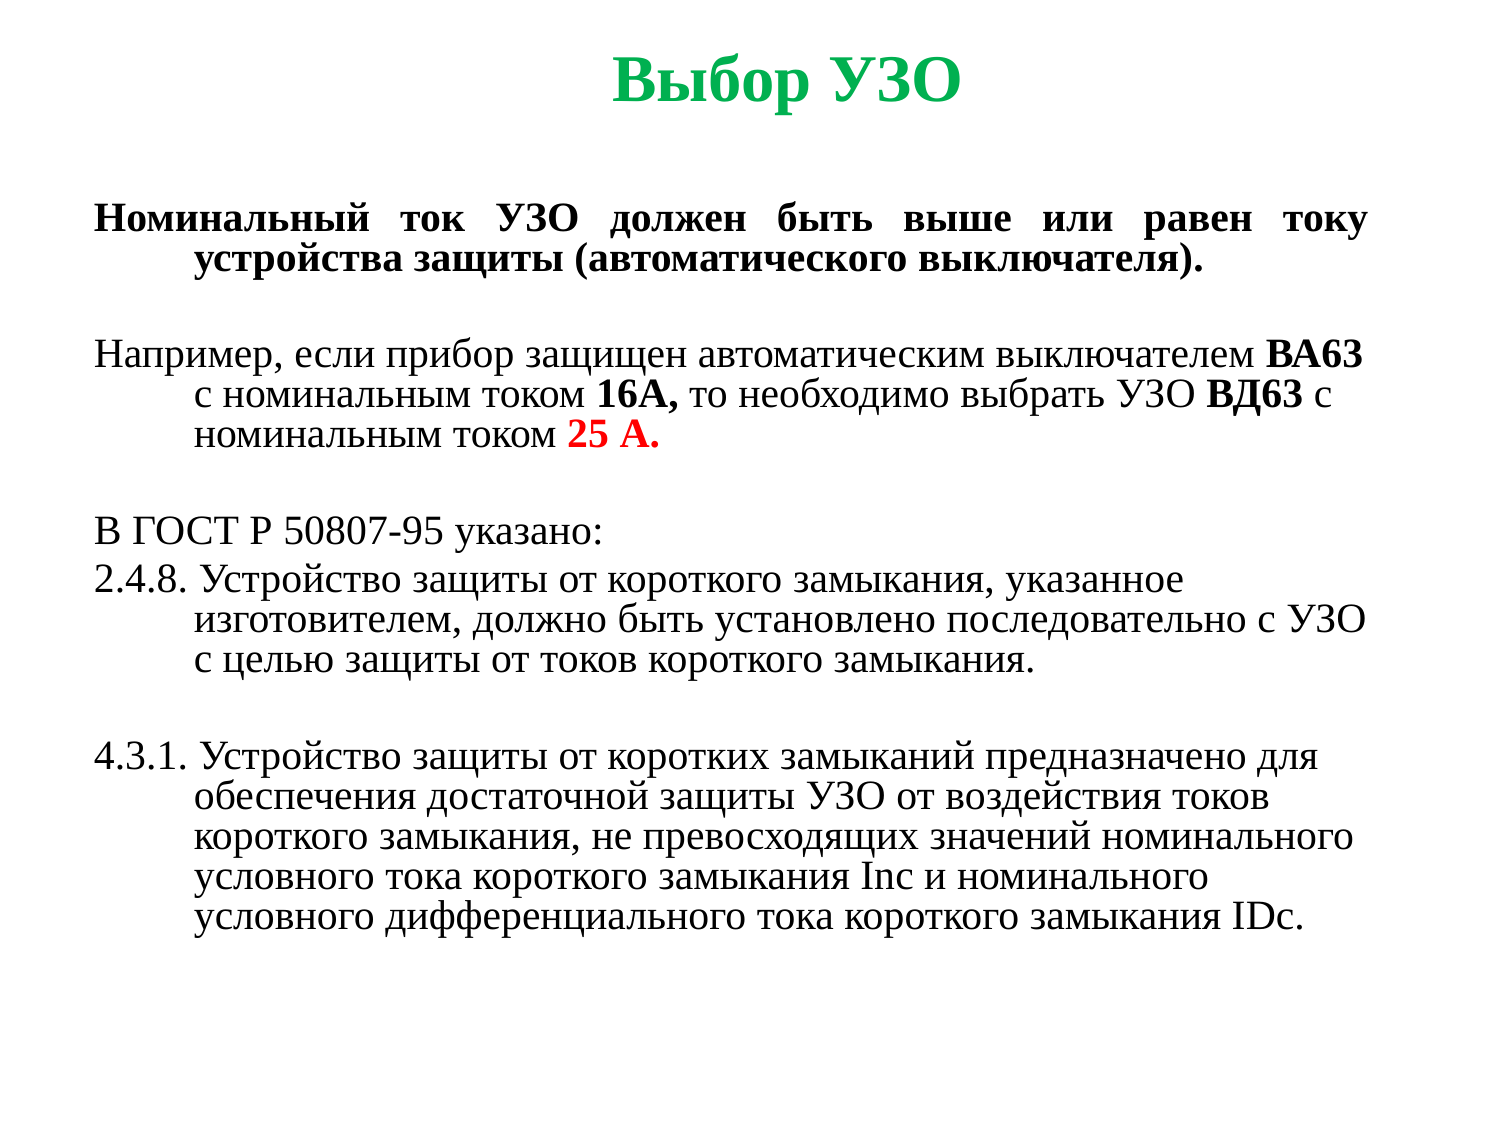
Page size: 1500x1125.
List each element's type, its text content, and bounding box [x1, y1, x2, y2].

title Выбор УЗО [116, 34, 1460, 113]
list Номинальный ток УЗО должен быть выше или равен току устройства защиты (автоматического выключателя). Например, если прибор защищен автоматическим выключателем ВА63 с номинальным током 16А, то необходимо выбрать УЗО ВД63 с номинальным током 25 А. В ГОСТ Р 50807-95 указано: 2.4.8. Устройство защиты от короткого замыкания, указанное изготовителем, должно быть установлено последовательно с УЗО с целью защиты от токов короткого замыкания. 4.3.1. Устройство защиты от коротких замыканий предназначено для обеспечения достаточной защиты УЗО от воздействия токов короткого замыкания, не превосходящих значений номинального условного тока короткого замыкания Inc и номинального условного дифференциального тока короткого замыкания IDc. [93, 198, 1369, 956]
